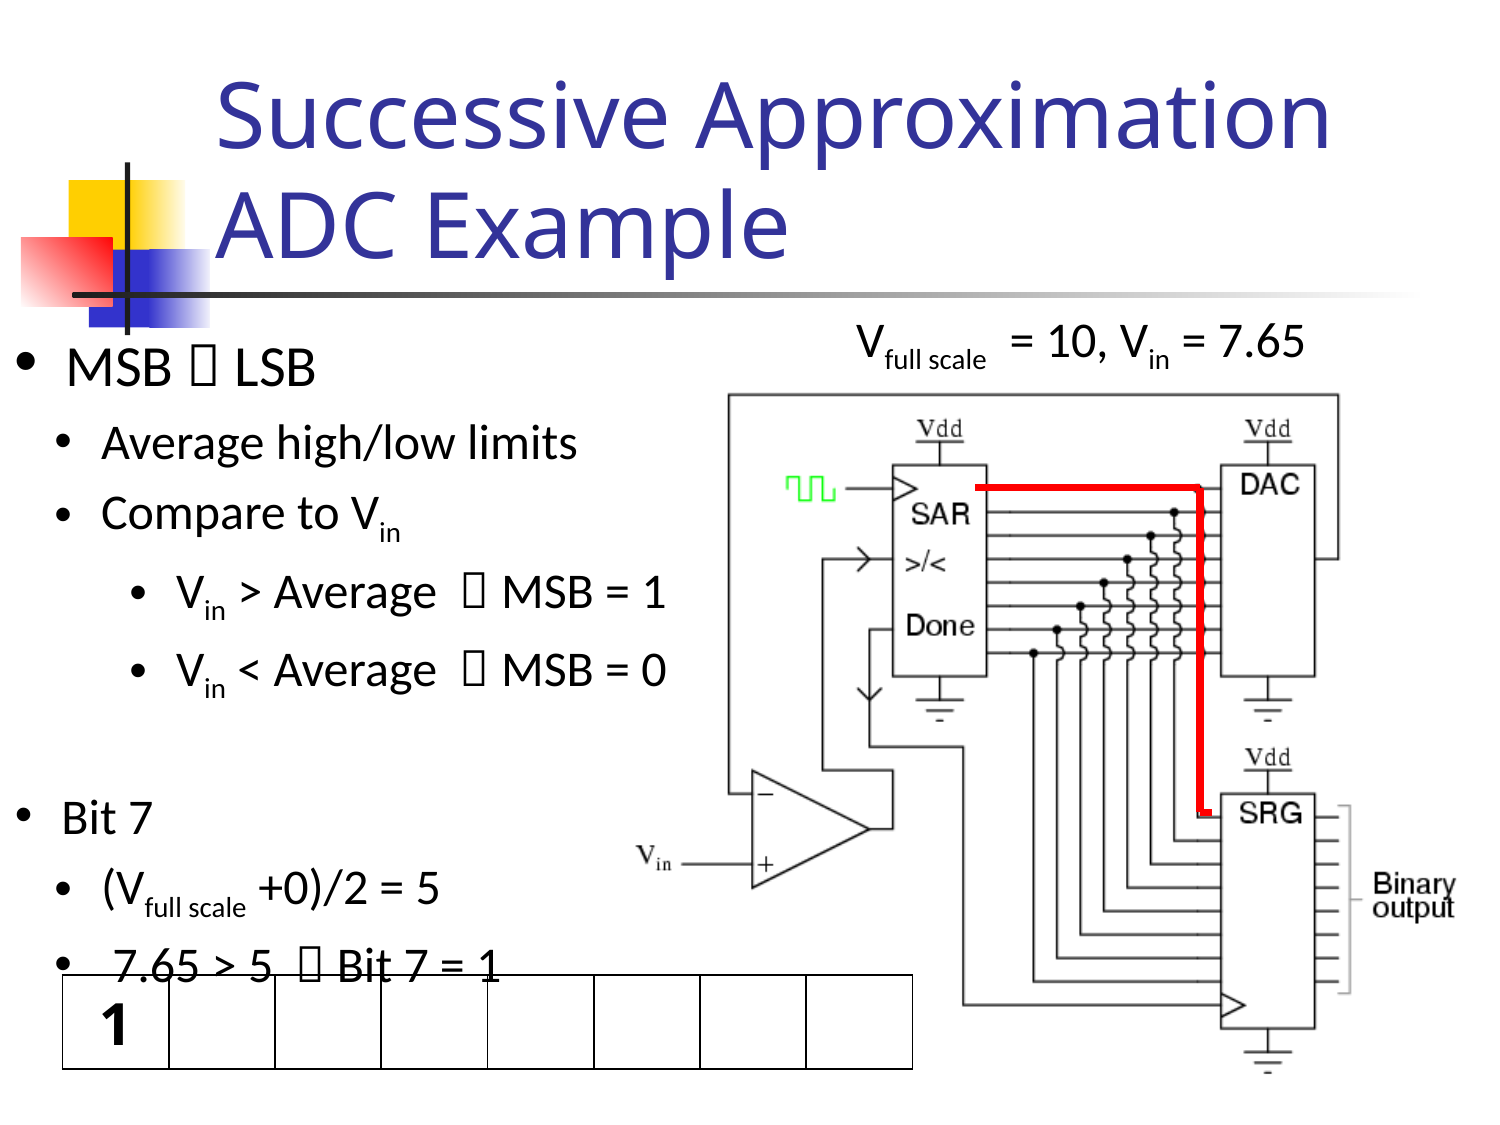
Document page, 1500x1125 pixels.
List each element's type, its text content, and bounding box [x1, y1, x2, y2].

picture [624, 374, 1463, 1088]
table_header 1 [63, 976, 168, 1068]
table_header [595, 976, 619, 1068]
table_header [170, 976, 274, 1068]
title Successive Approximation ADC Example [199, 46, 1476, 288]
text_box Vfull scale = 10, Vin = 7.65 [662, 299, 1425, 373]
table_header [382, 976, 487, 1068]
table_header [276, 976, 380, 1068]
text_box MSB  LSB Average high/low limits Compare to Vin Vin > Average  MSB = 1 Vin < Average  MSB = 0 Bit 7 (Vfull scale +0)/2 = 5 7.65 > 5  Bit 7 = 1 [0, 312, 662, 1088]
table_header [488, 976, 593, 1068]
